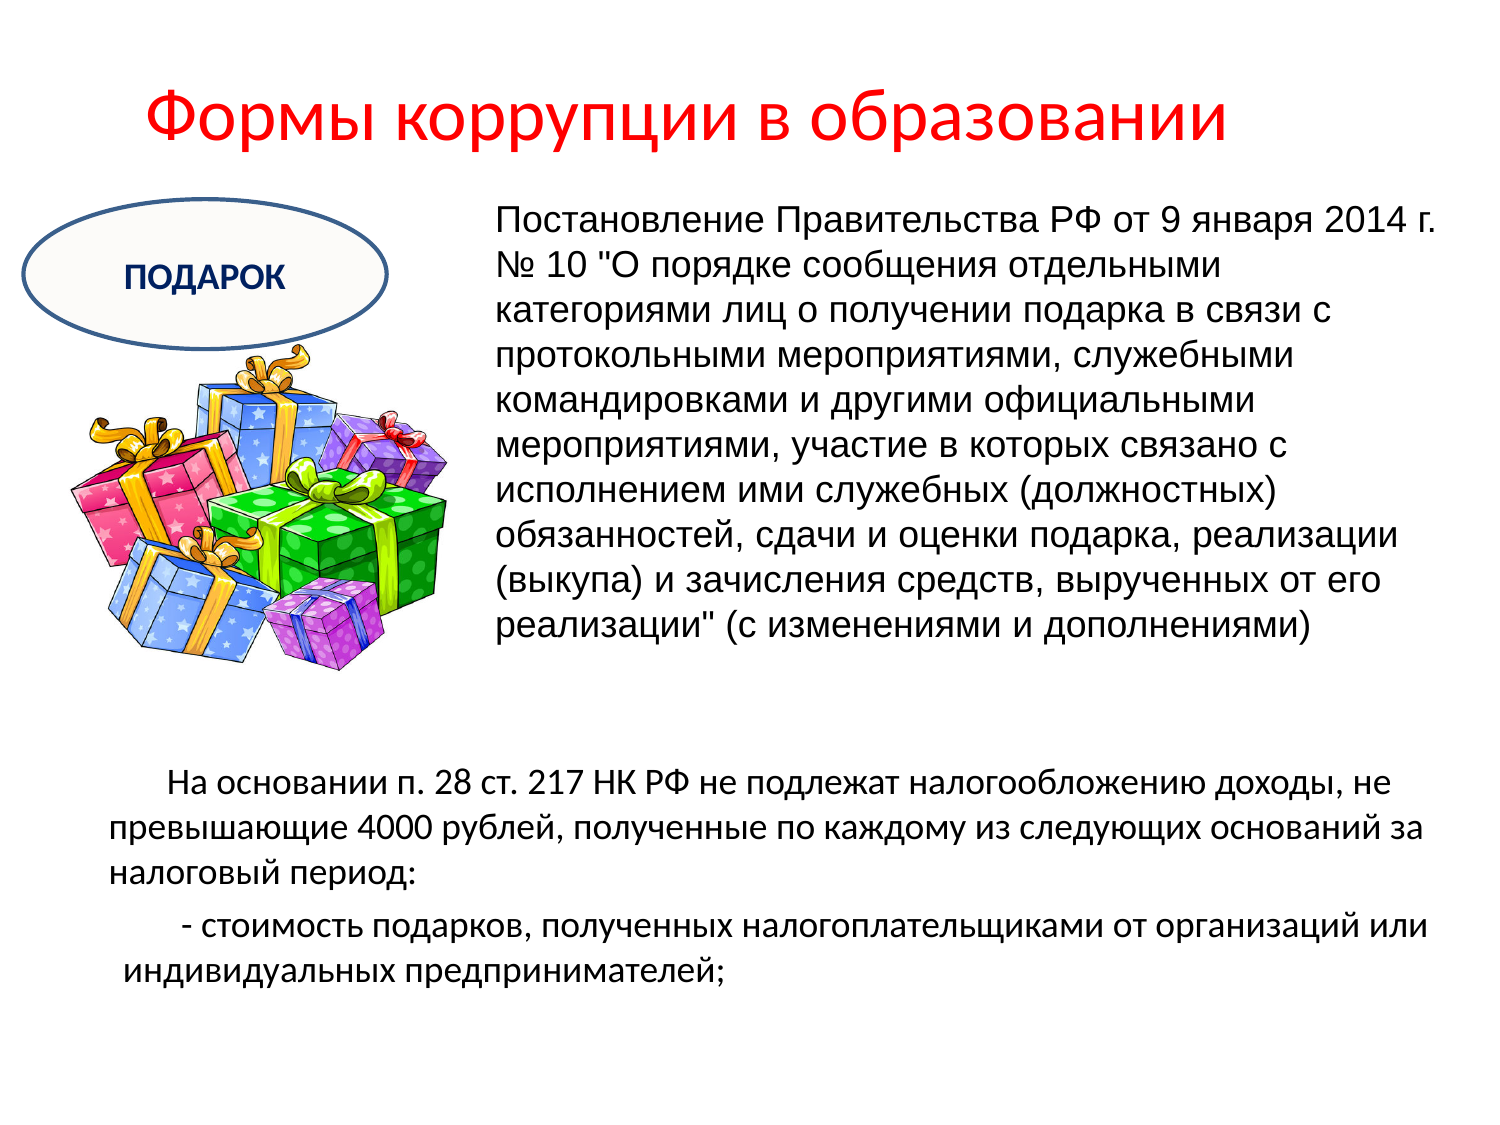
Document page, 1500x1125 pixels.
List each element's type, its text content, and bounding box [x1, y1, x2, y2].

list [58, 304, 469, 716]
text_box ПОДАРОК [21, 197, 389, 318]
text_box На основании п. 28 ст. 217 НК РФ не подлежат налогообложению доходы, не превышающие 4000 рублей, полученные по каждому из следующих оснований за налоговый период: - стоимость подарков, полученных налогоплательщиками от организаций или индивидуальных предпринимателей; [93, 750, 1465, 1055]
text_box Постановление Правительства РФ от 9 января 2014 г. № 10 "О порядке сообщения отдельными категориями лиц о получении подарка в связи с протокольными мероприятиями, служебными командировками и другими официальными мероприятиями, участие в которых связано с исполнением ими служебных (должностных) обязанностей, сдачи и оценки подарка, реализации (выкупа) и зачисления средств, вырученных от его реализации" (с изменениями и дополнениями) [480, 187, 1453, 698]
title Формы коррупции в образовании [75, 45, 1300, 176]
